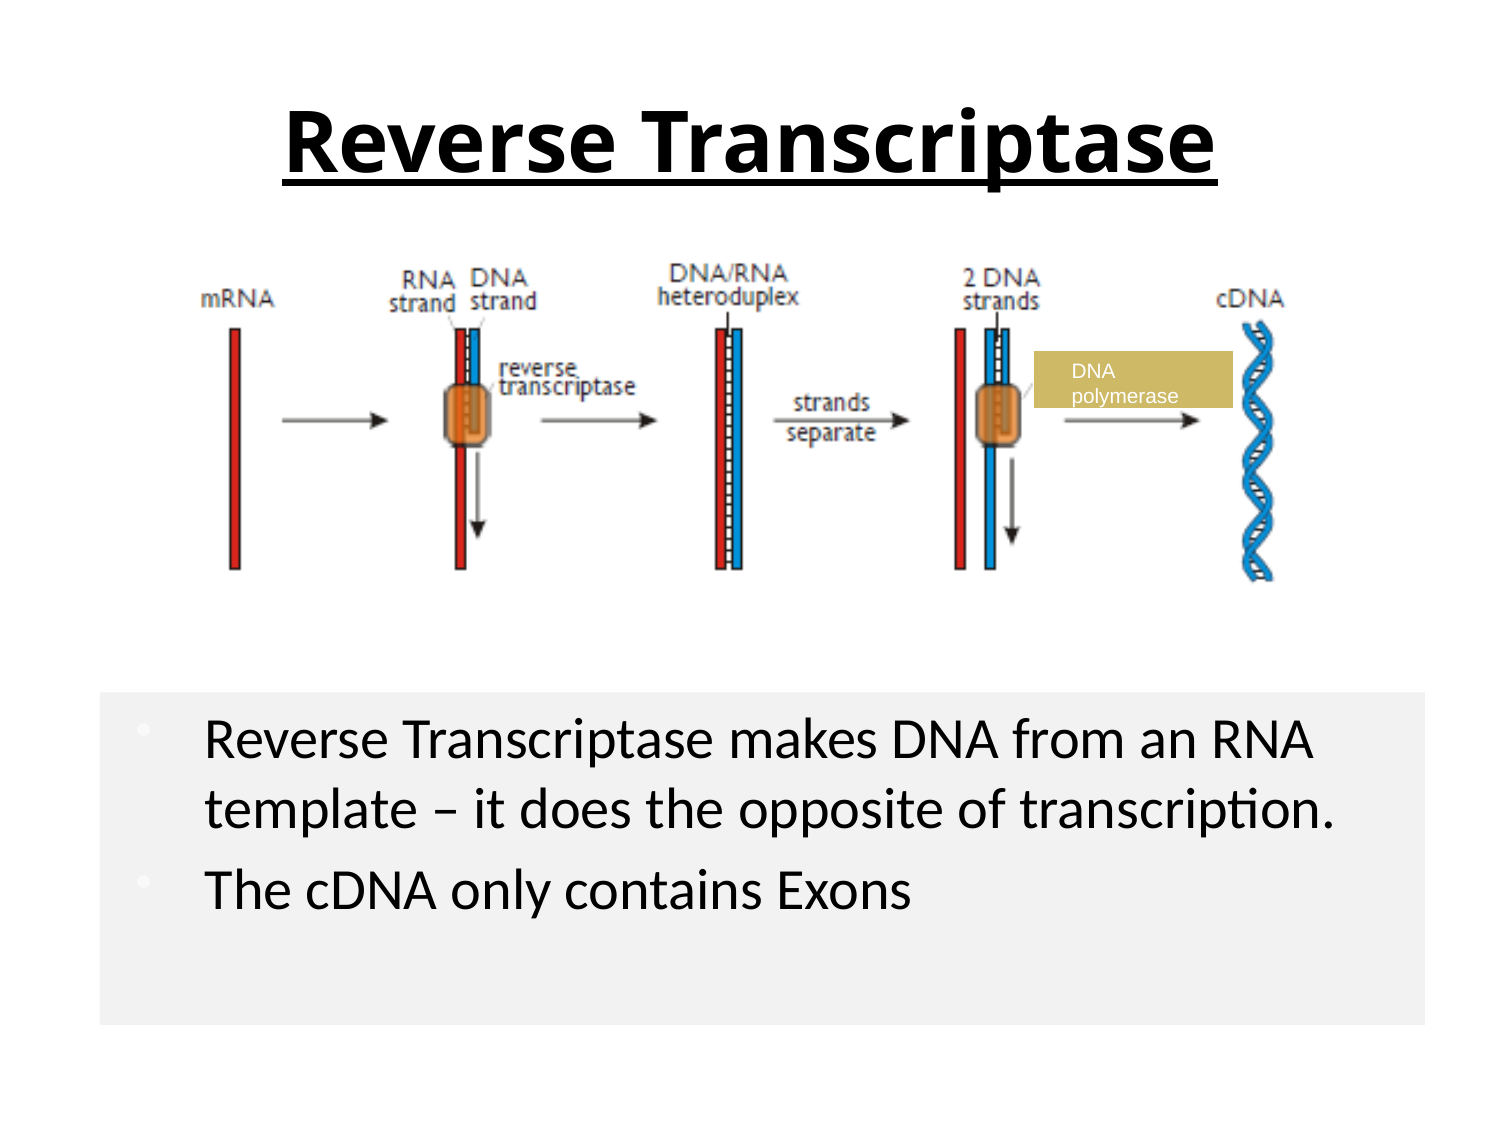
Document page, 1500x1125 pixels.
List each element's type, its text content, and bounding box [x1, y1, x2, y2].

picture [147, 255, 1388, 597]
list Reverse Transcriptase makes DNA from an RNA template – it does the opposite of transcription. The cDNA only contains Exons [99, 692, 1425, 1025]
title Reverse Transcriptase [75, 45, 1425, 233]
